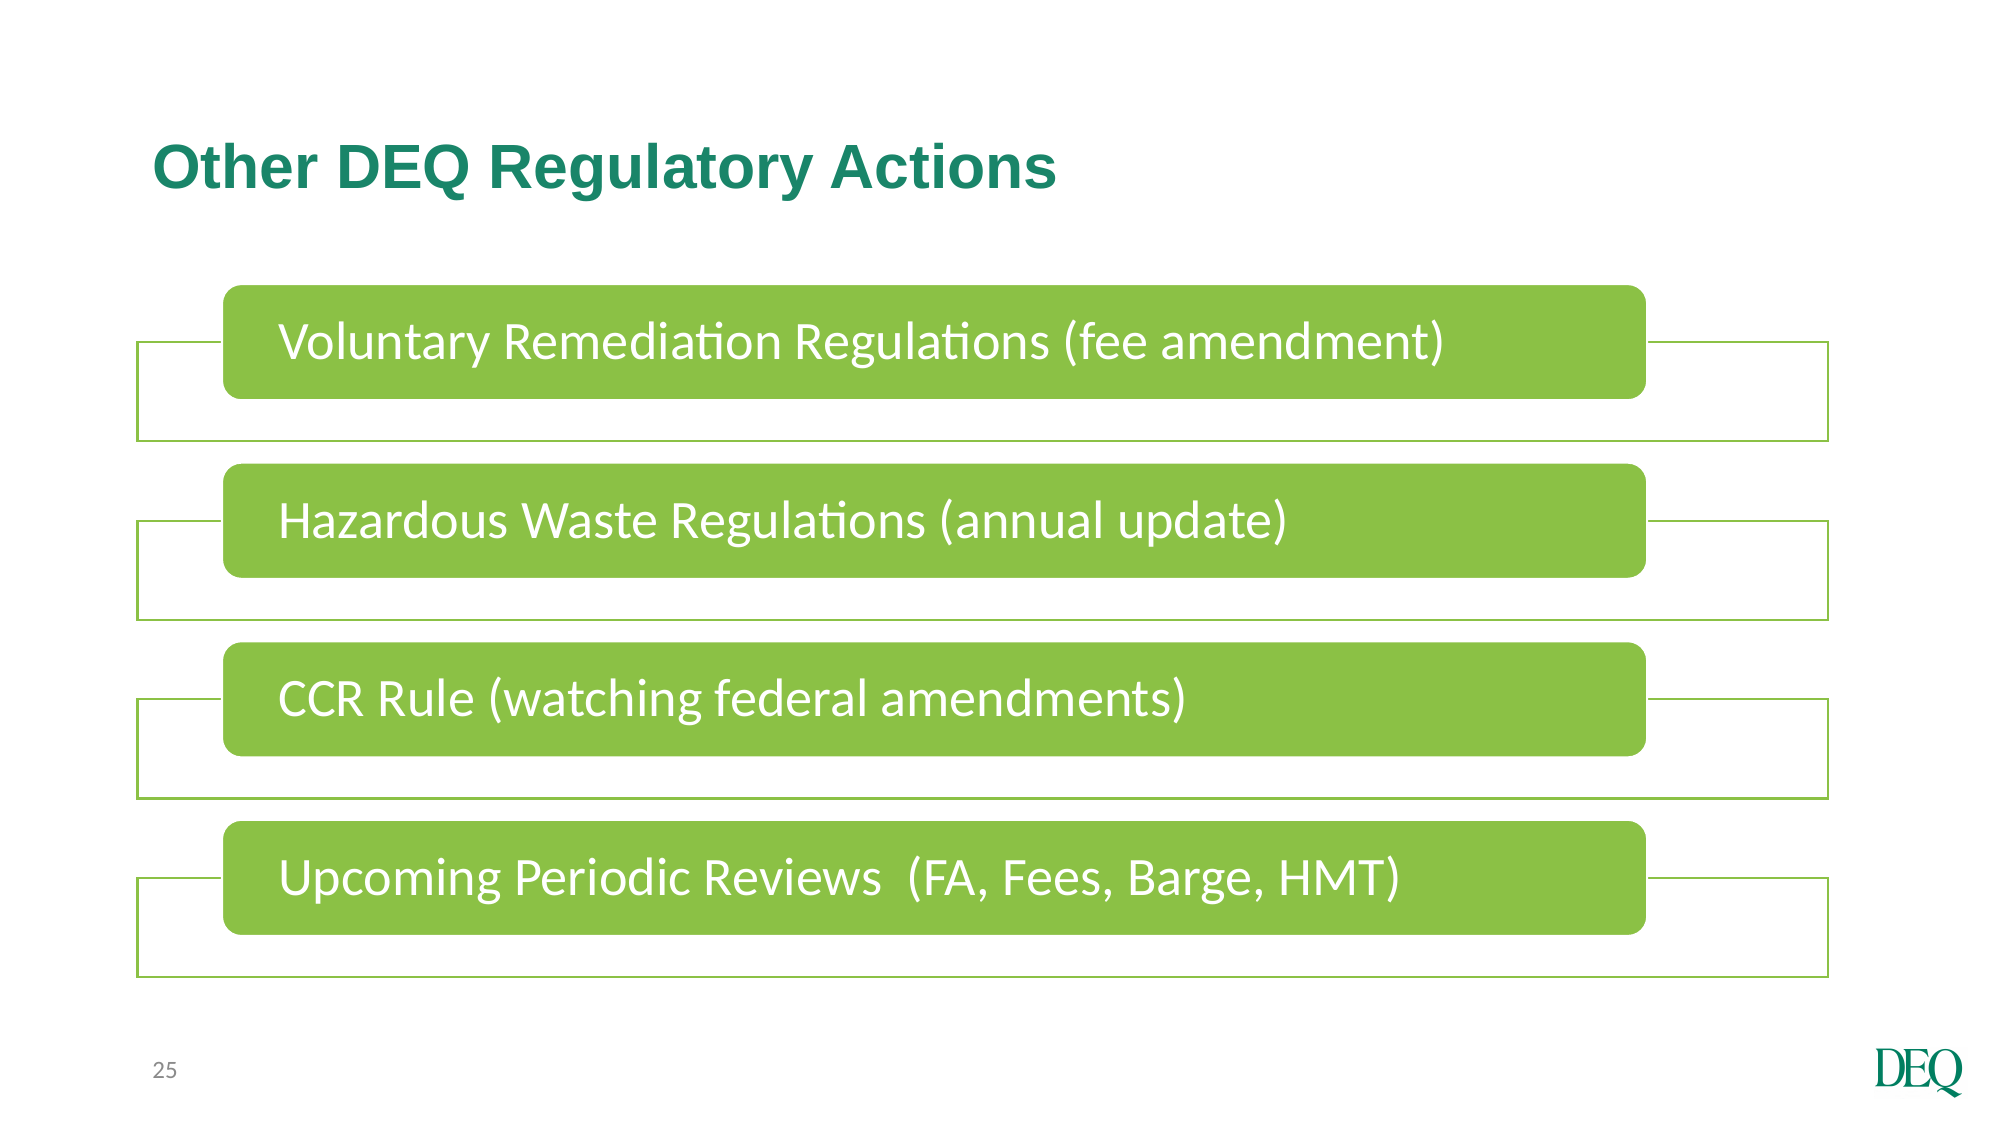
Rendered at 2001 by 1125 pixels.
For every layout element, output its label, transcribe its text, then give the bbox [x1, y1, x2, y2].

footer 25 [137, 1035, 1863, 1103]
picture [1874, 1047, 1968, 1099]
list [137, 277, 1828, 984]
title Other DEQ Regulatory Actions [137, 59, 1863, 278]
